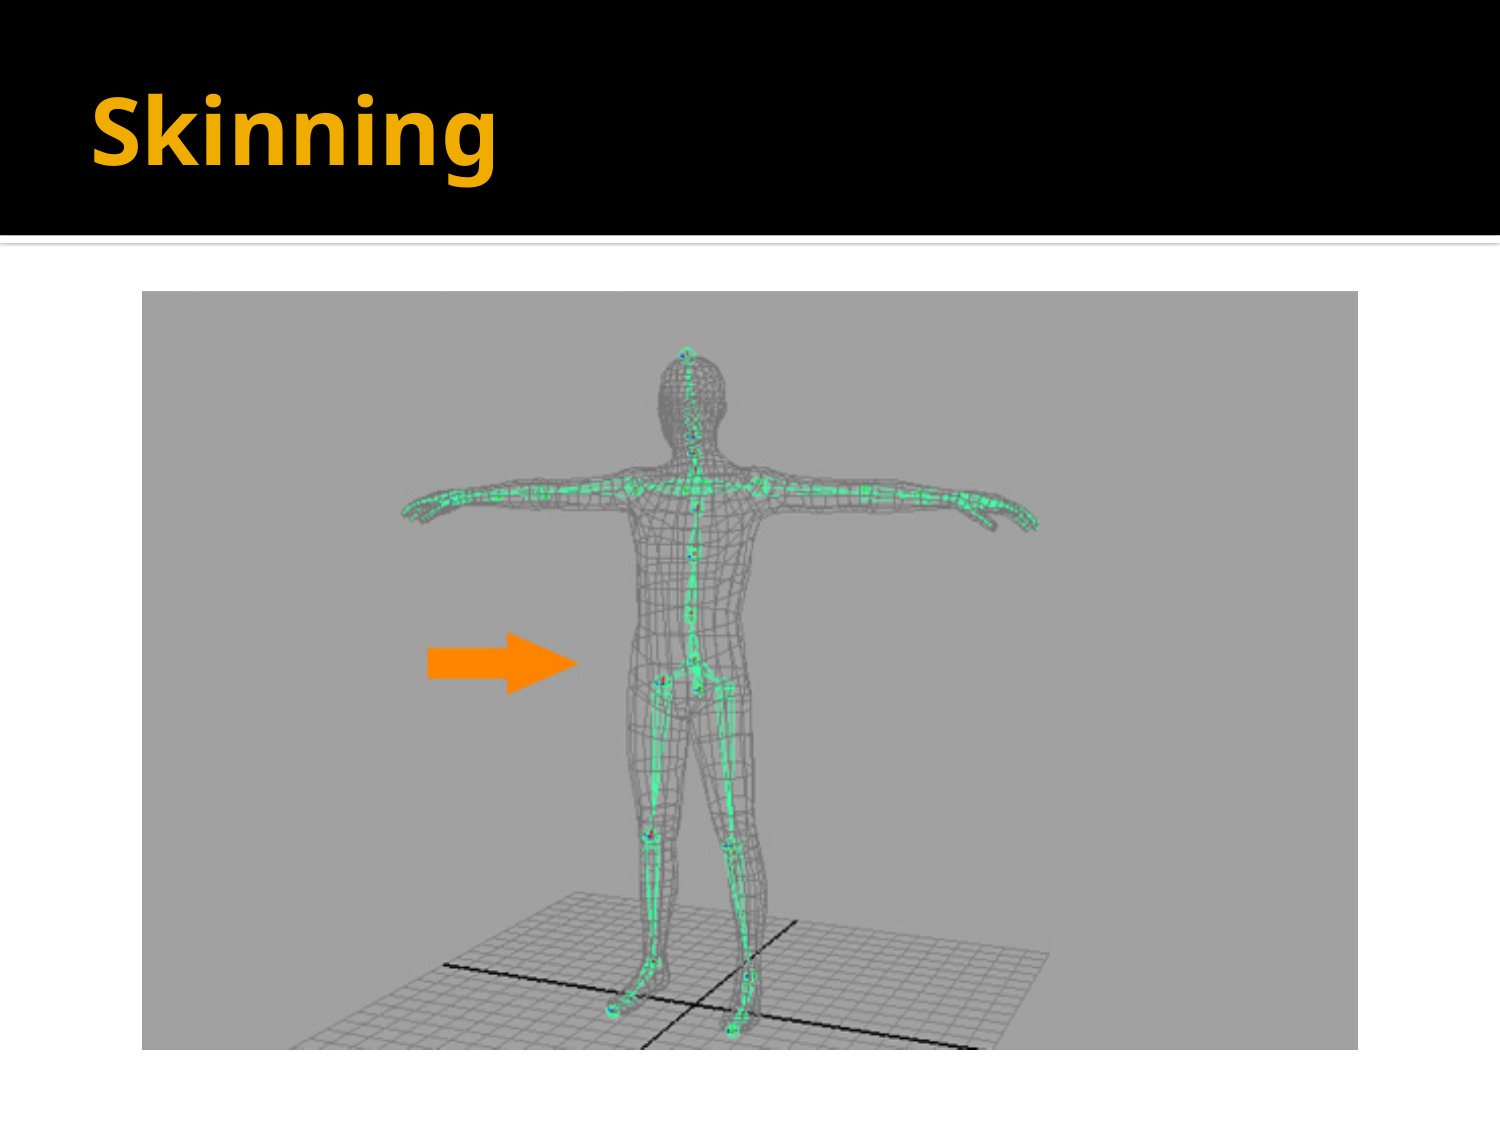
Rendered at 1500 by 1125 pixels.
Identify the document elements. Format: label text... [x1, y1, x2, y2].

title Skinning [75, 25, 1425, 231]
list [142, 291, 1358, 1050]
